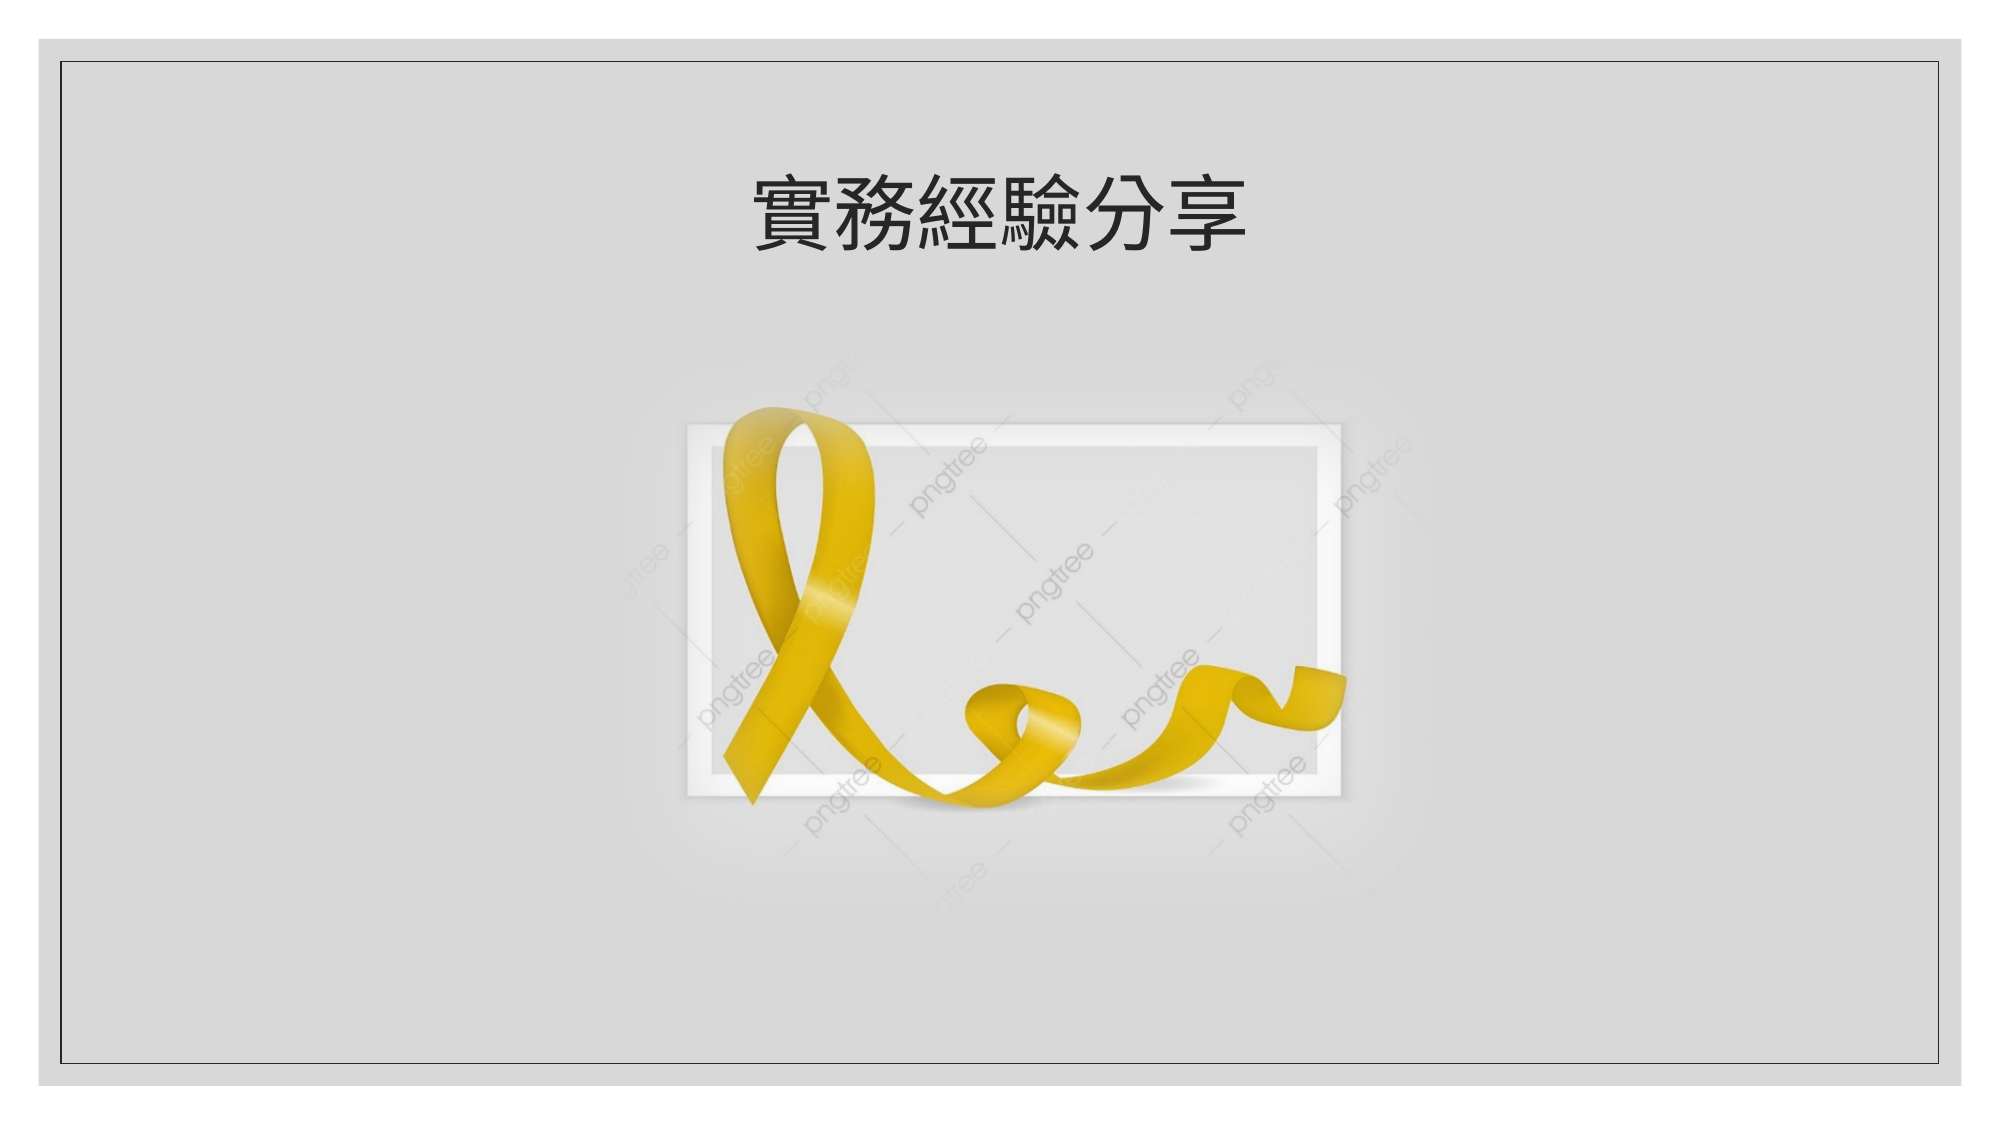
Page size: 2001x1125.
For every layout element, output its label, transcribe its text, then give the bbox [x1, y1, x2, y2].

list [577, 315, 1479, 950]
text_box [1182, 985, 1952, 1036]
title 實務經驗分享 [174, 105, 1825, 331]
